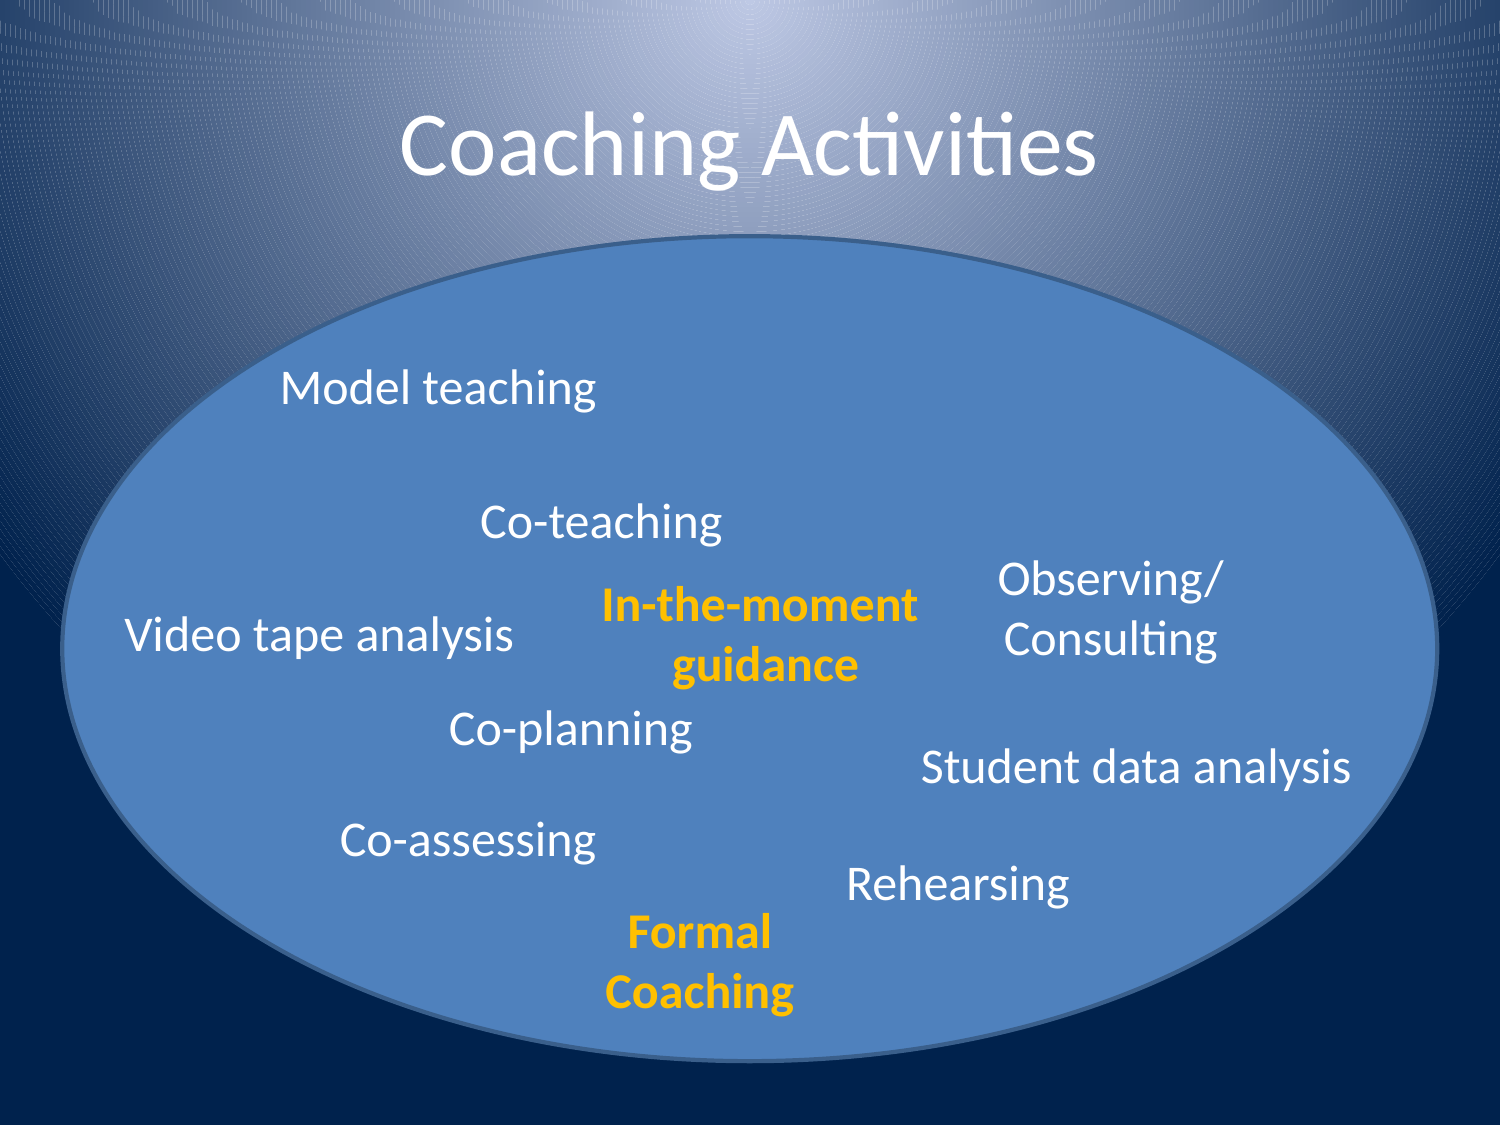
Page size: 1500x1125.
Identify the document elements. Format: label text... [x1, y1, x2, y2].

text_box Co-planning [434, 687, 822, 763]
text_box Observing/Consulting [971, 538, 1250, 673]
text_box Formal Coaching [581, 891, 819, 1027]
text_box Video tape analysis [109, 593, 541, 669]
text_box [60, 234, 1440, 1064]
text_box Student data analysis [906, 725, 1400, 801]
text_box Model teaching [264, 346, 665, 422]
text_box Rehearsing [831, 842, 1141, 918]
text_box Co-assessing [324, 799, 663, 875]
title Coaching Activities [75, 45, 1425, 233]
text_box Co-teaching [465, 481, 791, 556]
text_box In-the-moment guidance [493, 563, 1038, 699]
